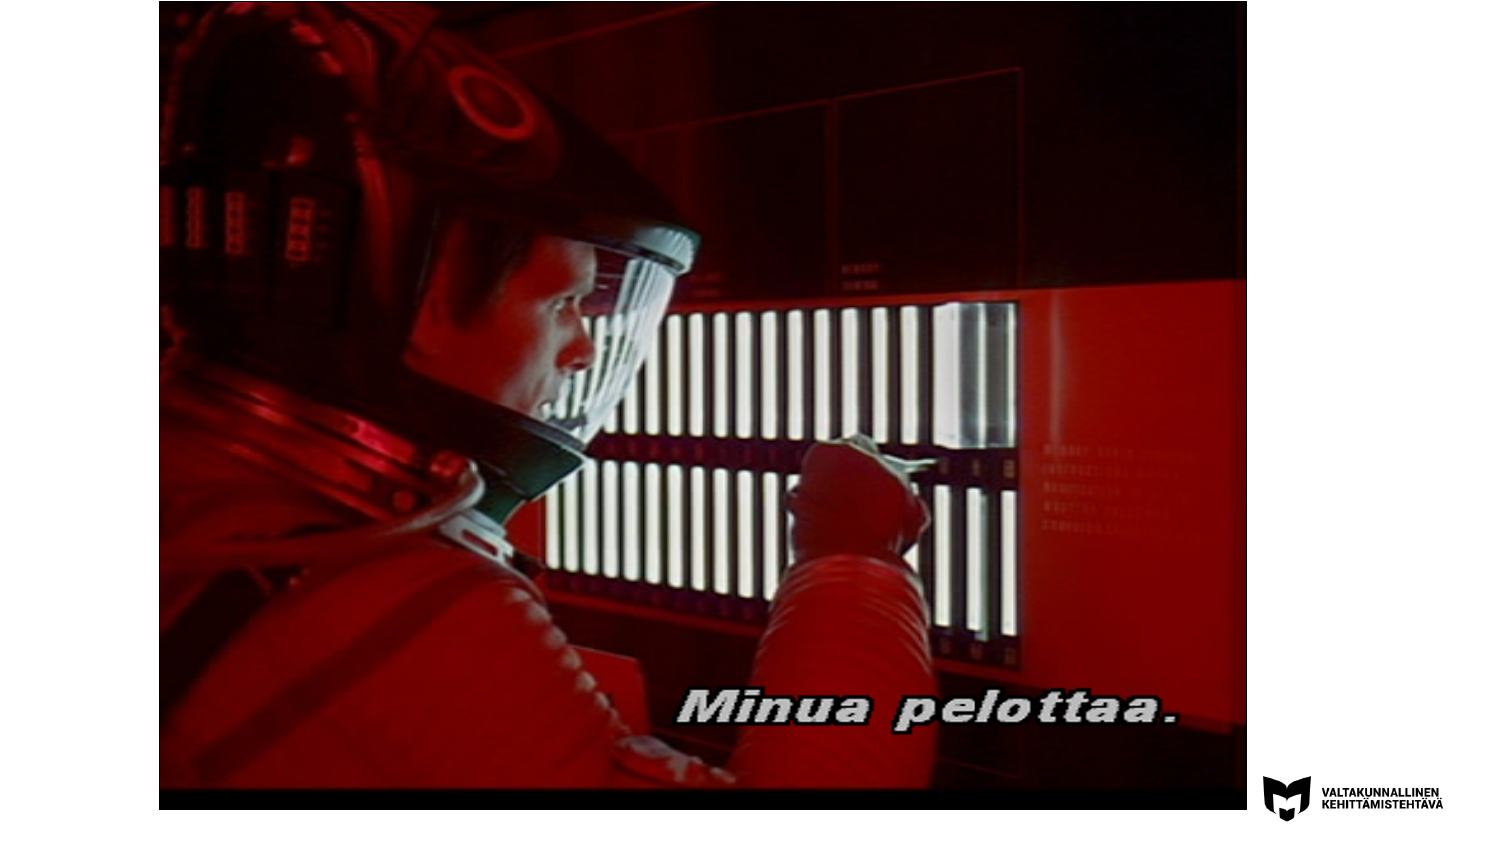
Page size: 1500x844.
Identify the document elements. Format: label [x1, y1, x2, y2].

picture [158, 1, 1247, 810]
picture [1250, 764, 1455, 832]
